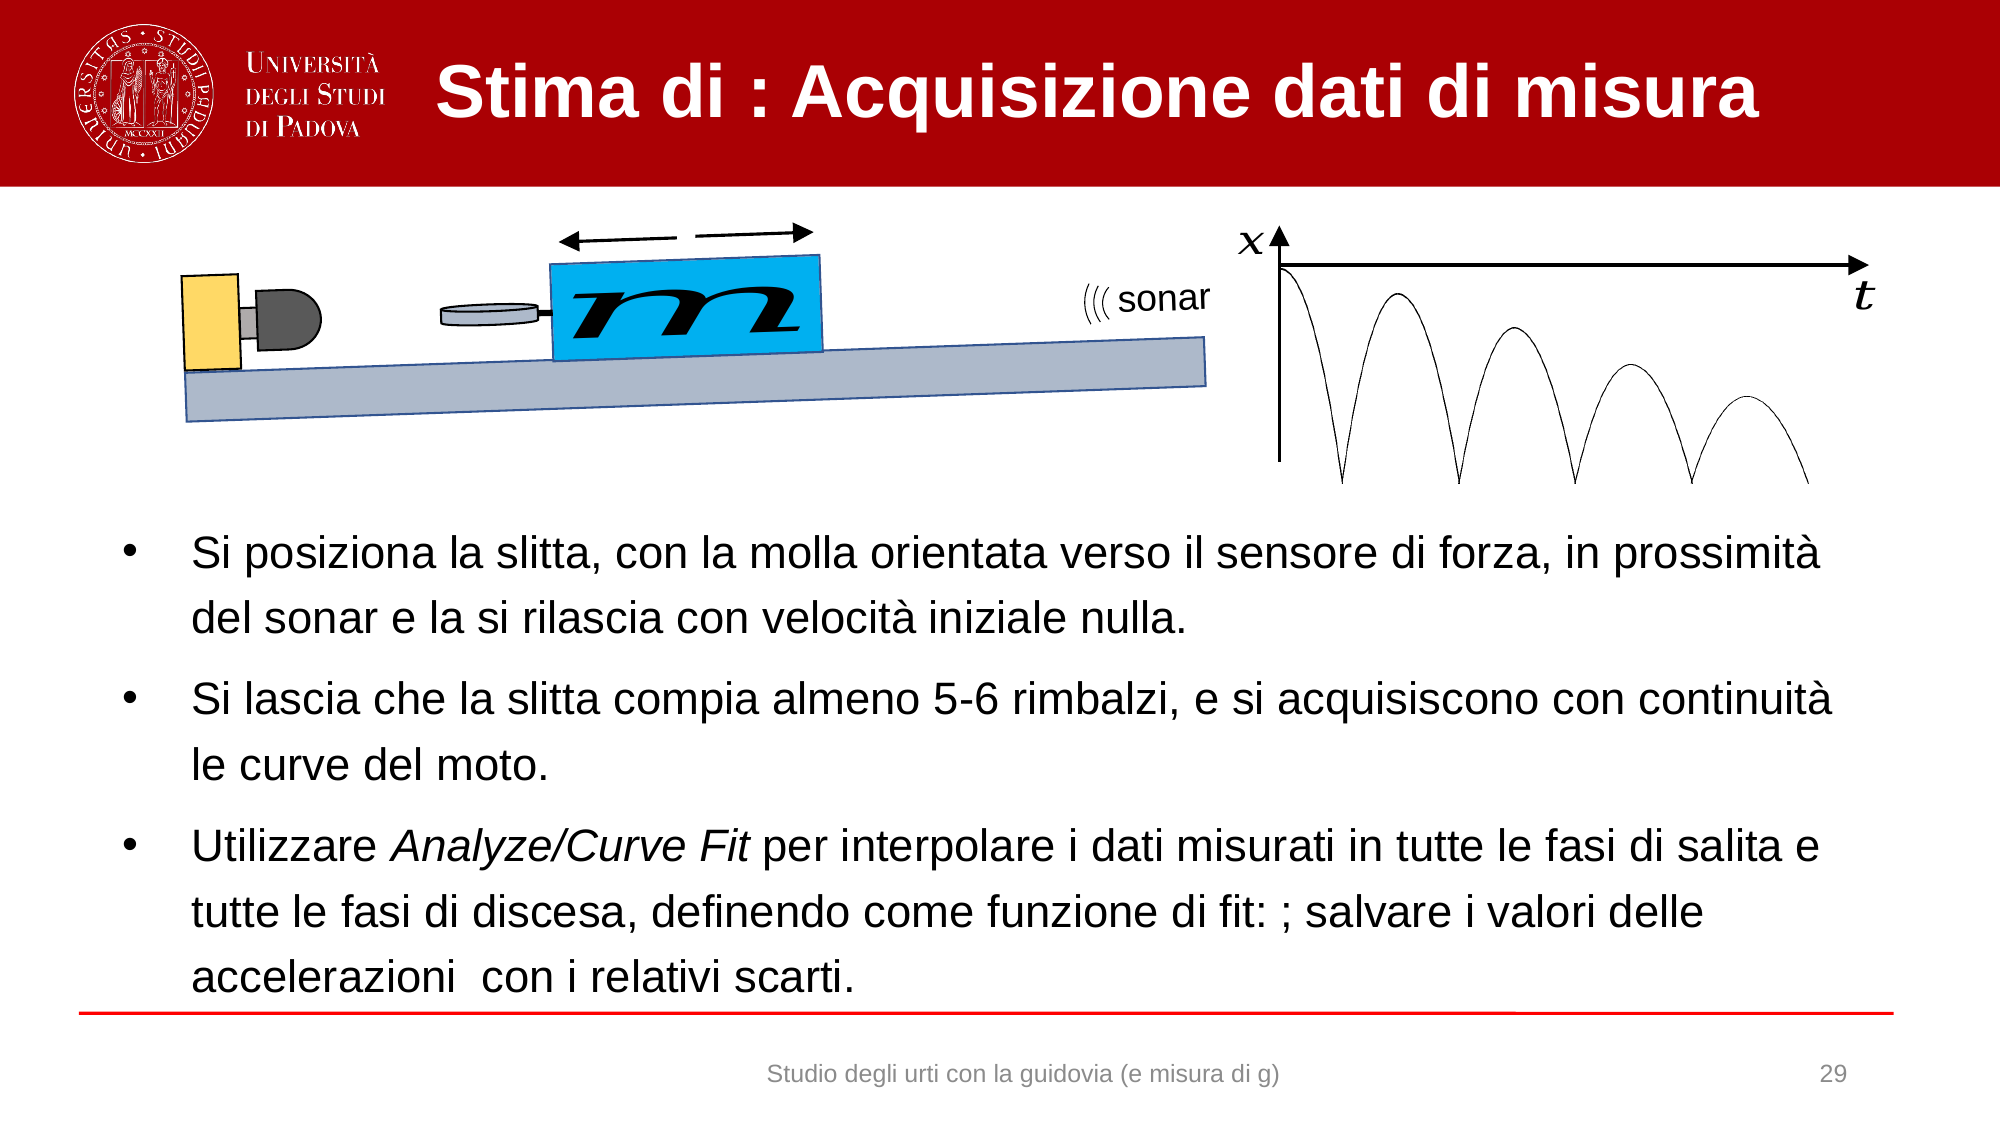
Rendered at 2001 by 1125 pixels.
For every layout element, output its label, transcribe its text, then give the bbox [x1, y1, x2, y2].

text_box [183, 234, 1228, 404]
slide_number 29 [1708, 1042, 1863, 1103]
footer Studio degli urti con la guidovia (e misura di g) [662, 1042, 1386, 1103]
picture [74, 24, 385, 163]
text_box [1234, 218, 1880, 484]
